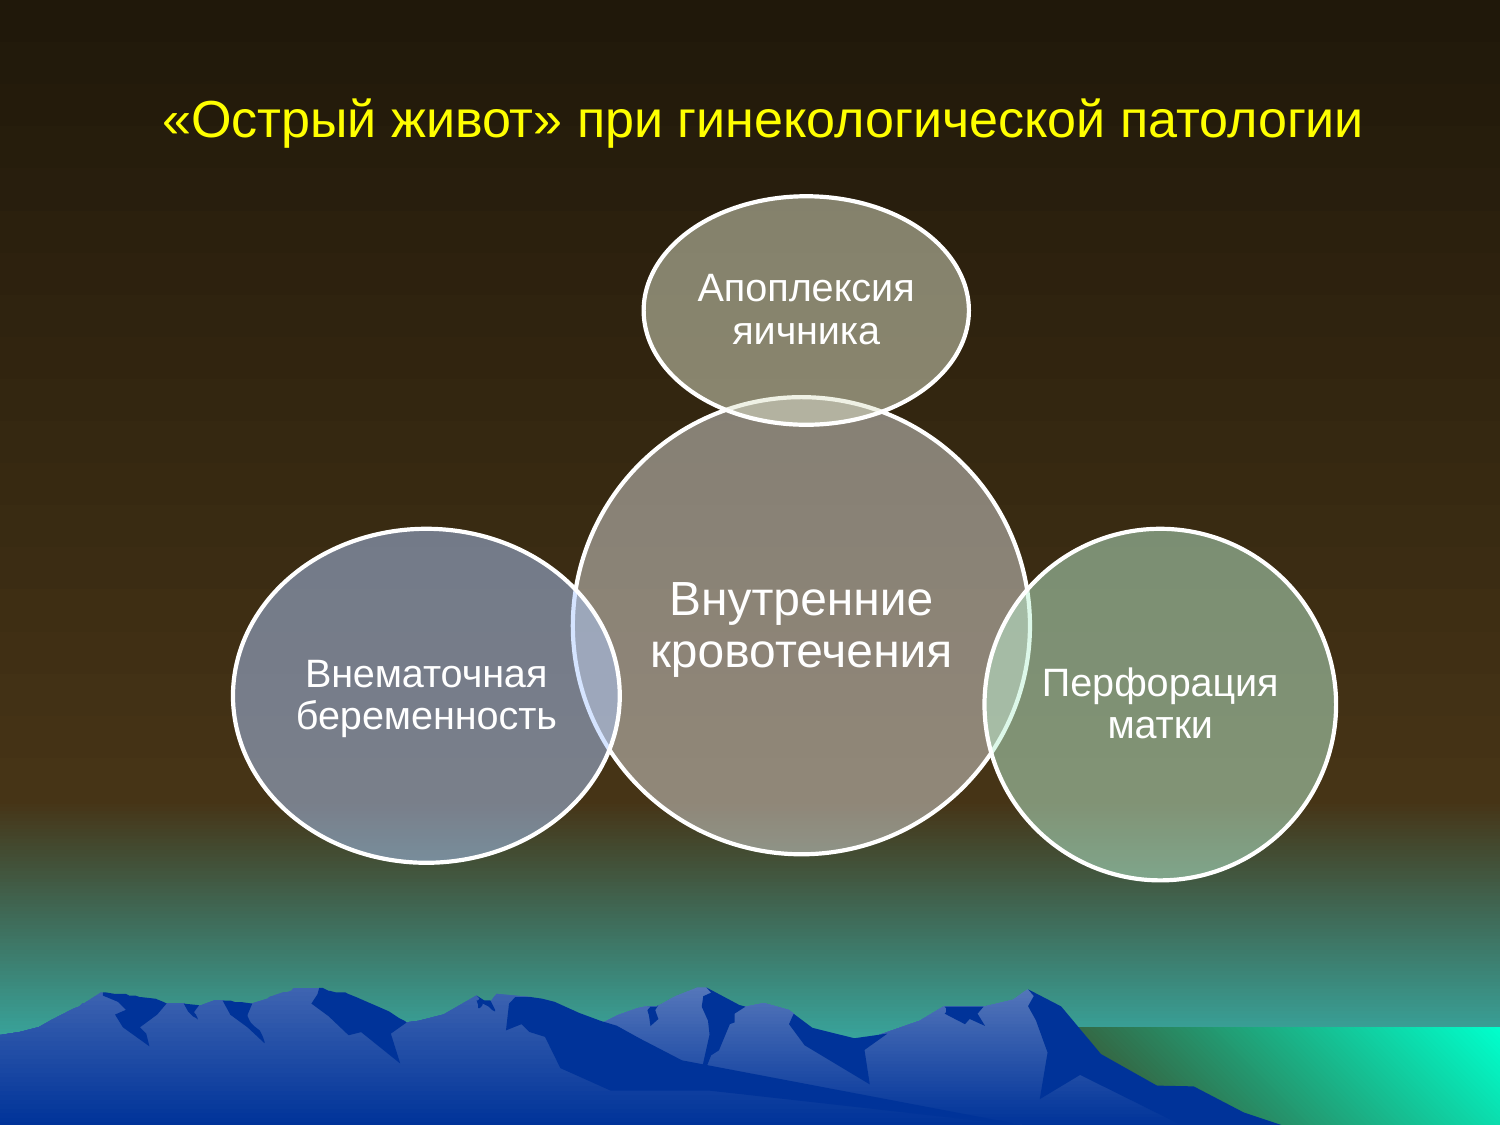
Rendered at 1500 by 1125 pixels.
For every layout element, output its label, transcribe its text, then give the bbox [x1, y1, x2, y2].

text_box [147, 172, 1365, 249]
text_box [182, 196, 1365, 941]
text_box «Острый живот» при гинекологической патологии [147, 78, 1424, 156]
